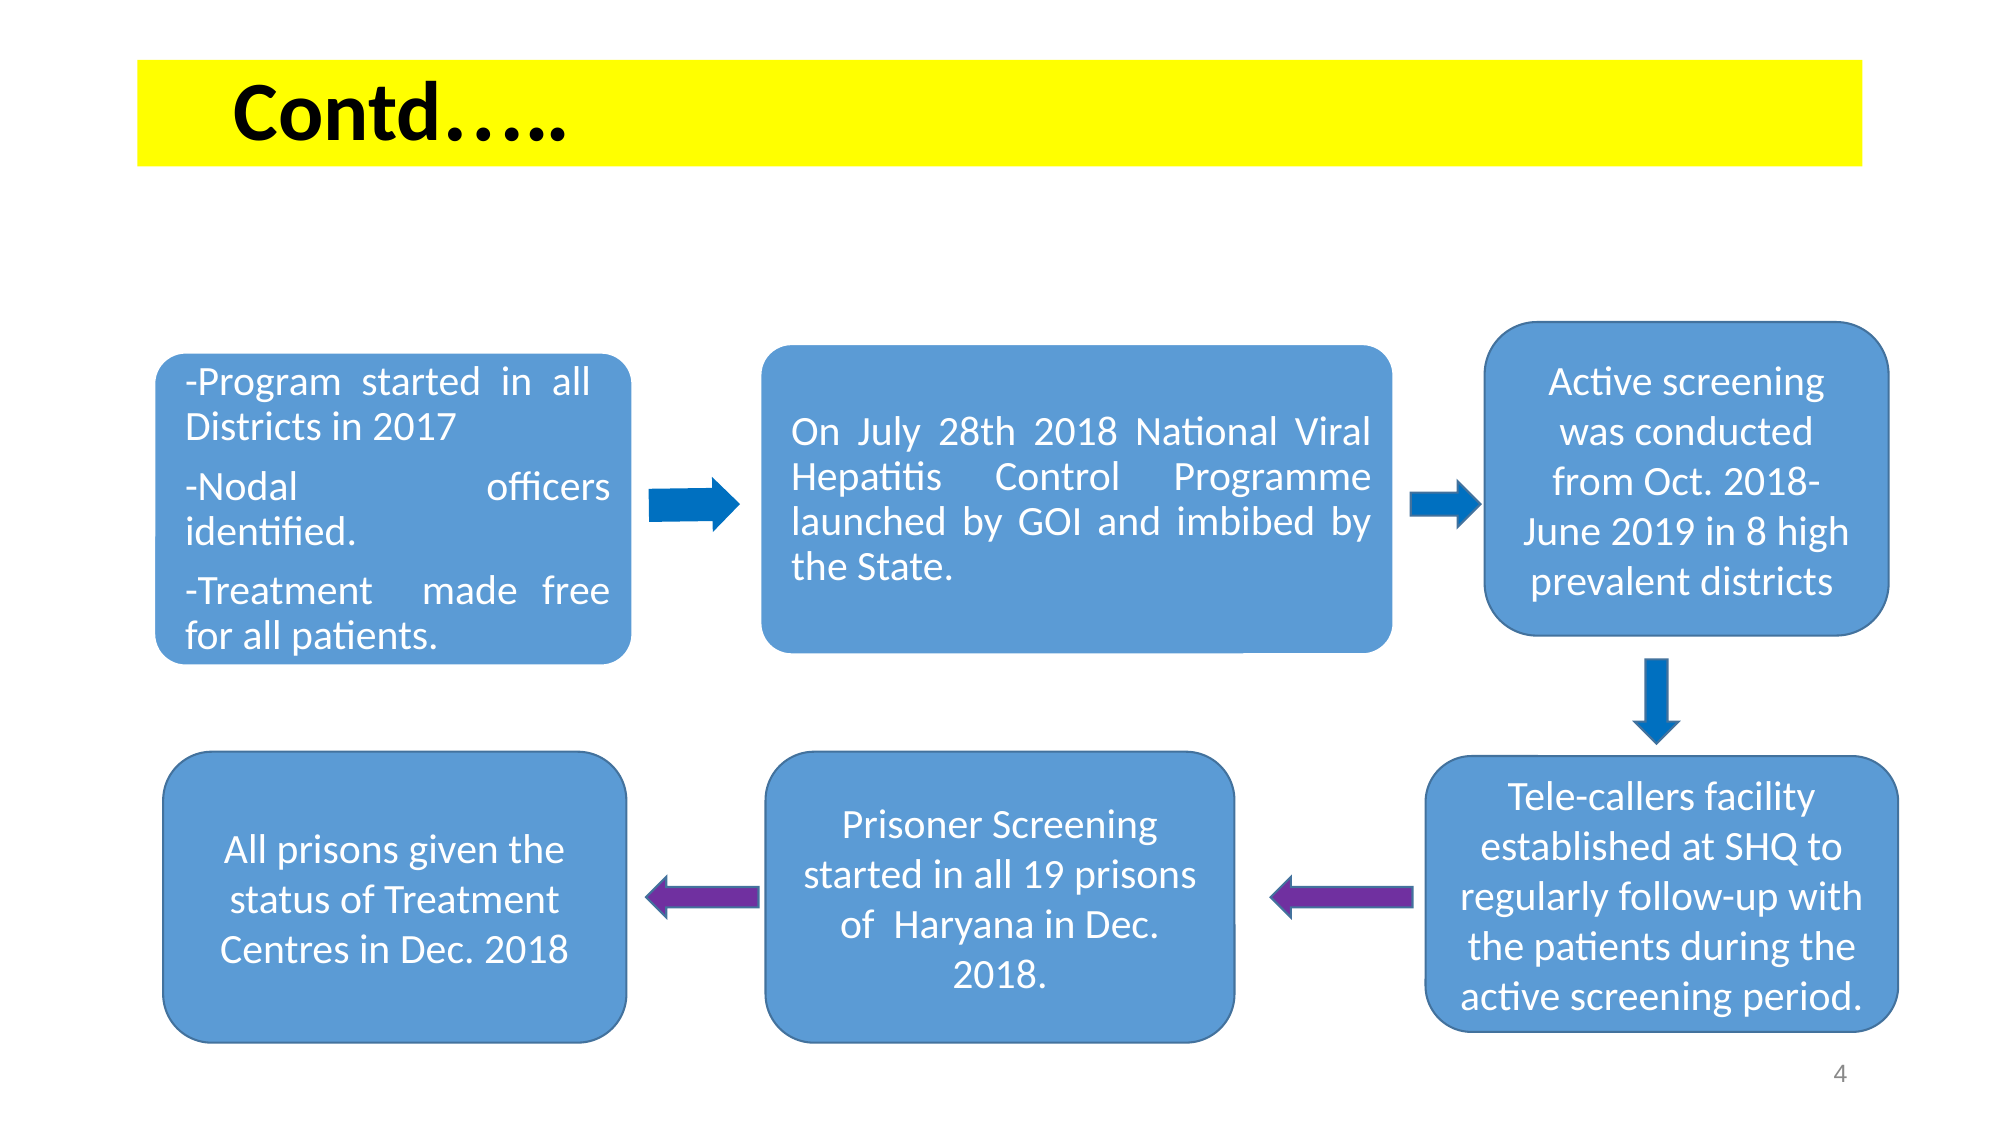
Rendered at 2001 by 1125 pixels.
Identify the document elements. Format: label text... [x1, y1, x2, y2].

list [154, 174, 1915, 1103]
title Contd….. [137, 59, 1863, 167]
